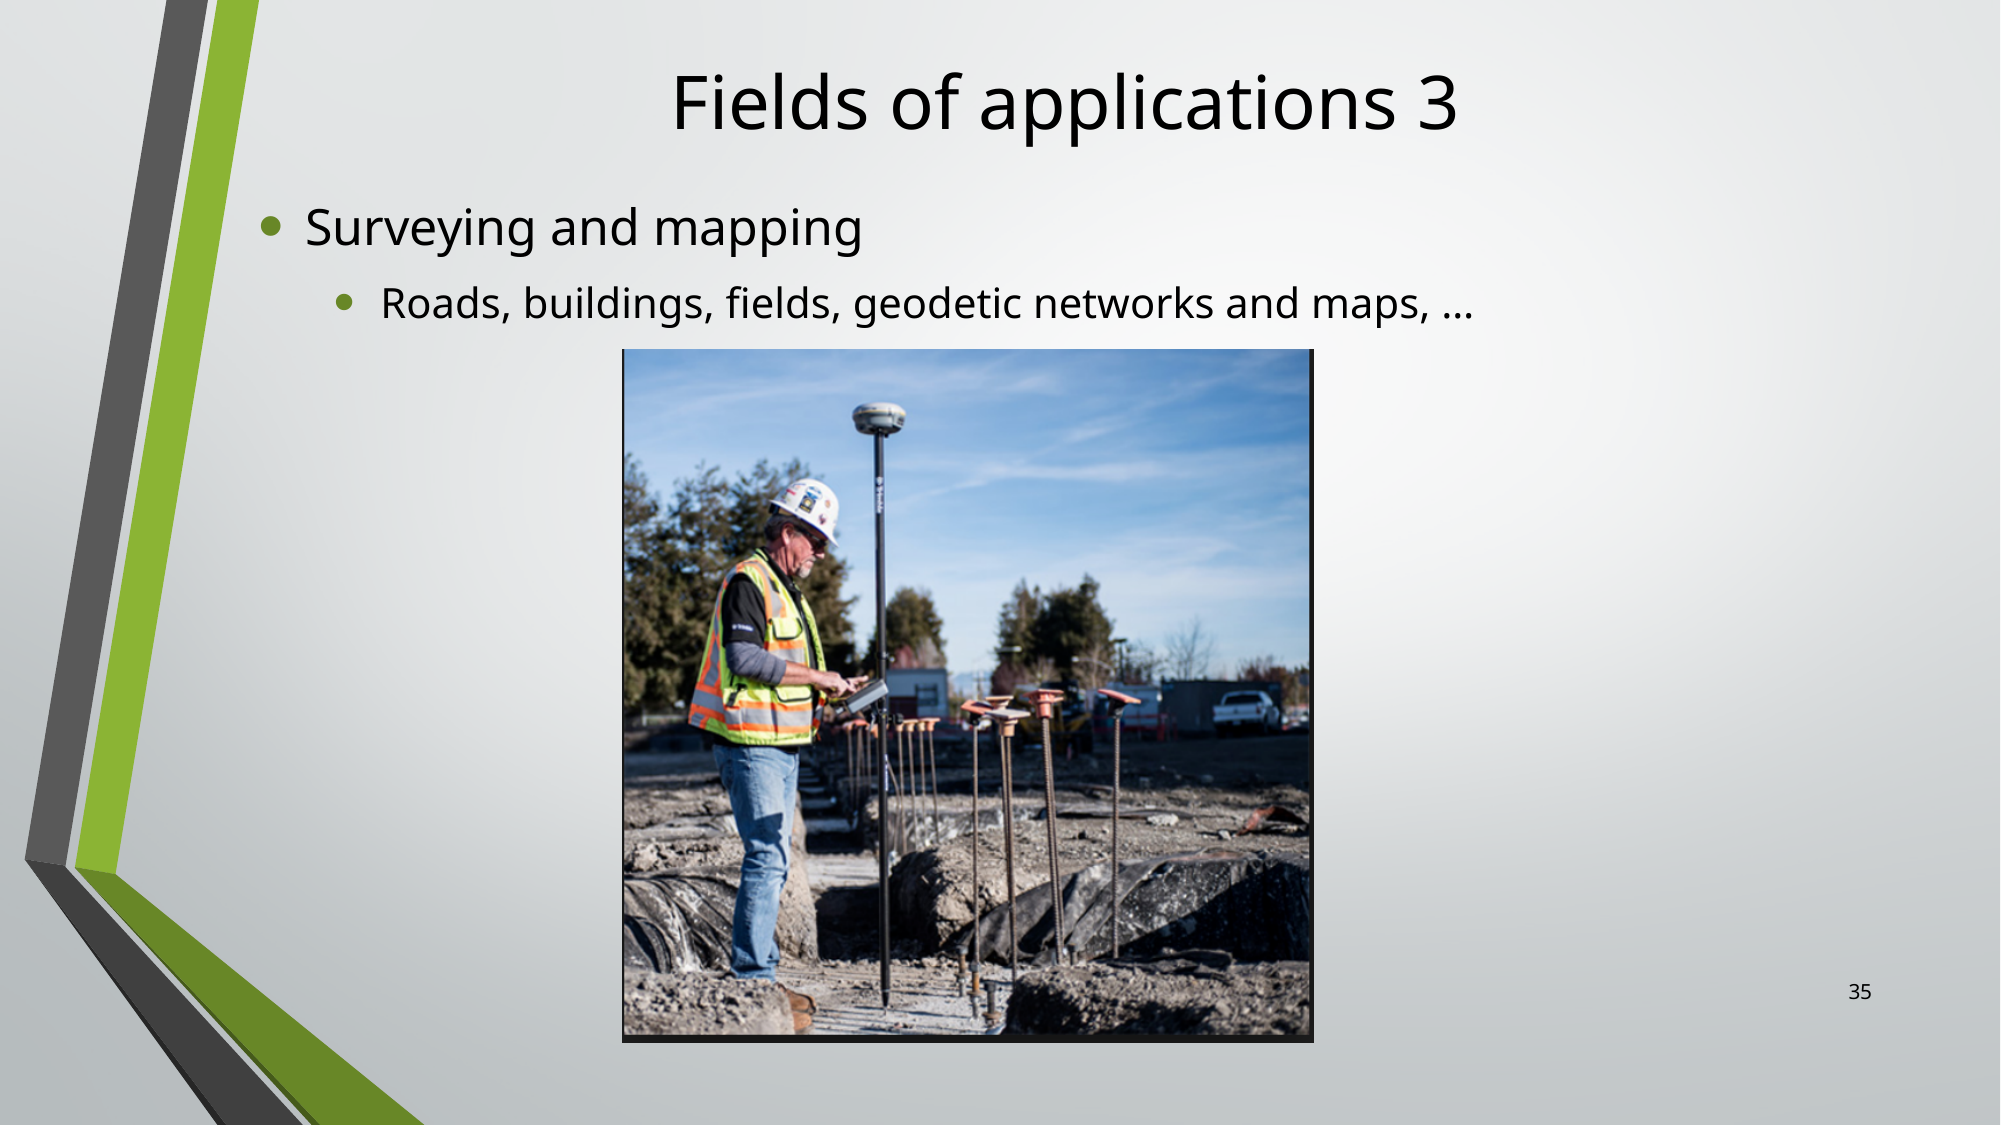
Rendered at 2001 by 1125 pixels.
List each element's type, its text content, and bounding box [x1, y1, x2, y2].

list Surveying and mapping Roads, buildings, fields, geodetic networks and maps, … [243, 188, 1926, 335]
slide_number 35 [1796, 962, 1887, 1023]
title Fields of applications 3 [243, 47, 1887, 152]
picture [621, 349, 1314, 1043]
